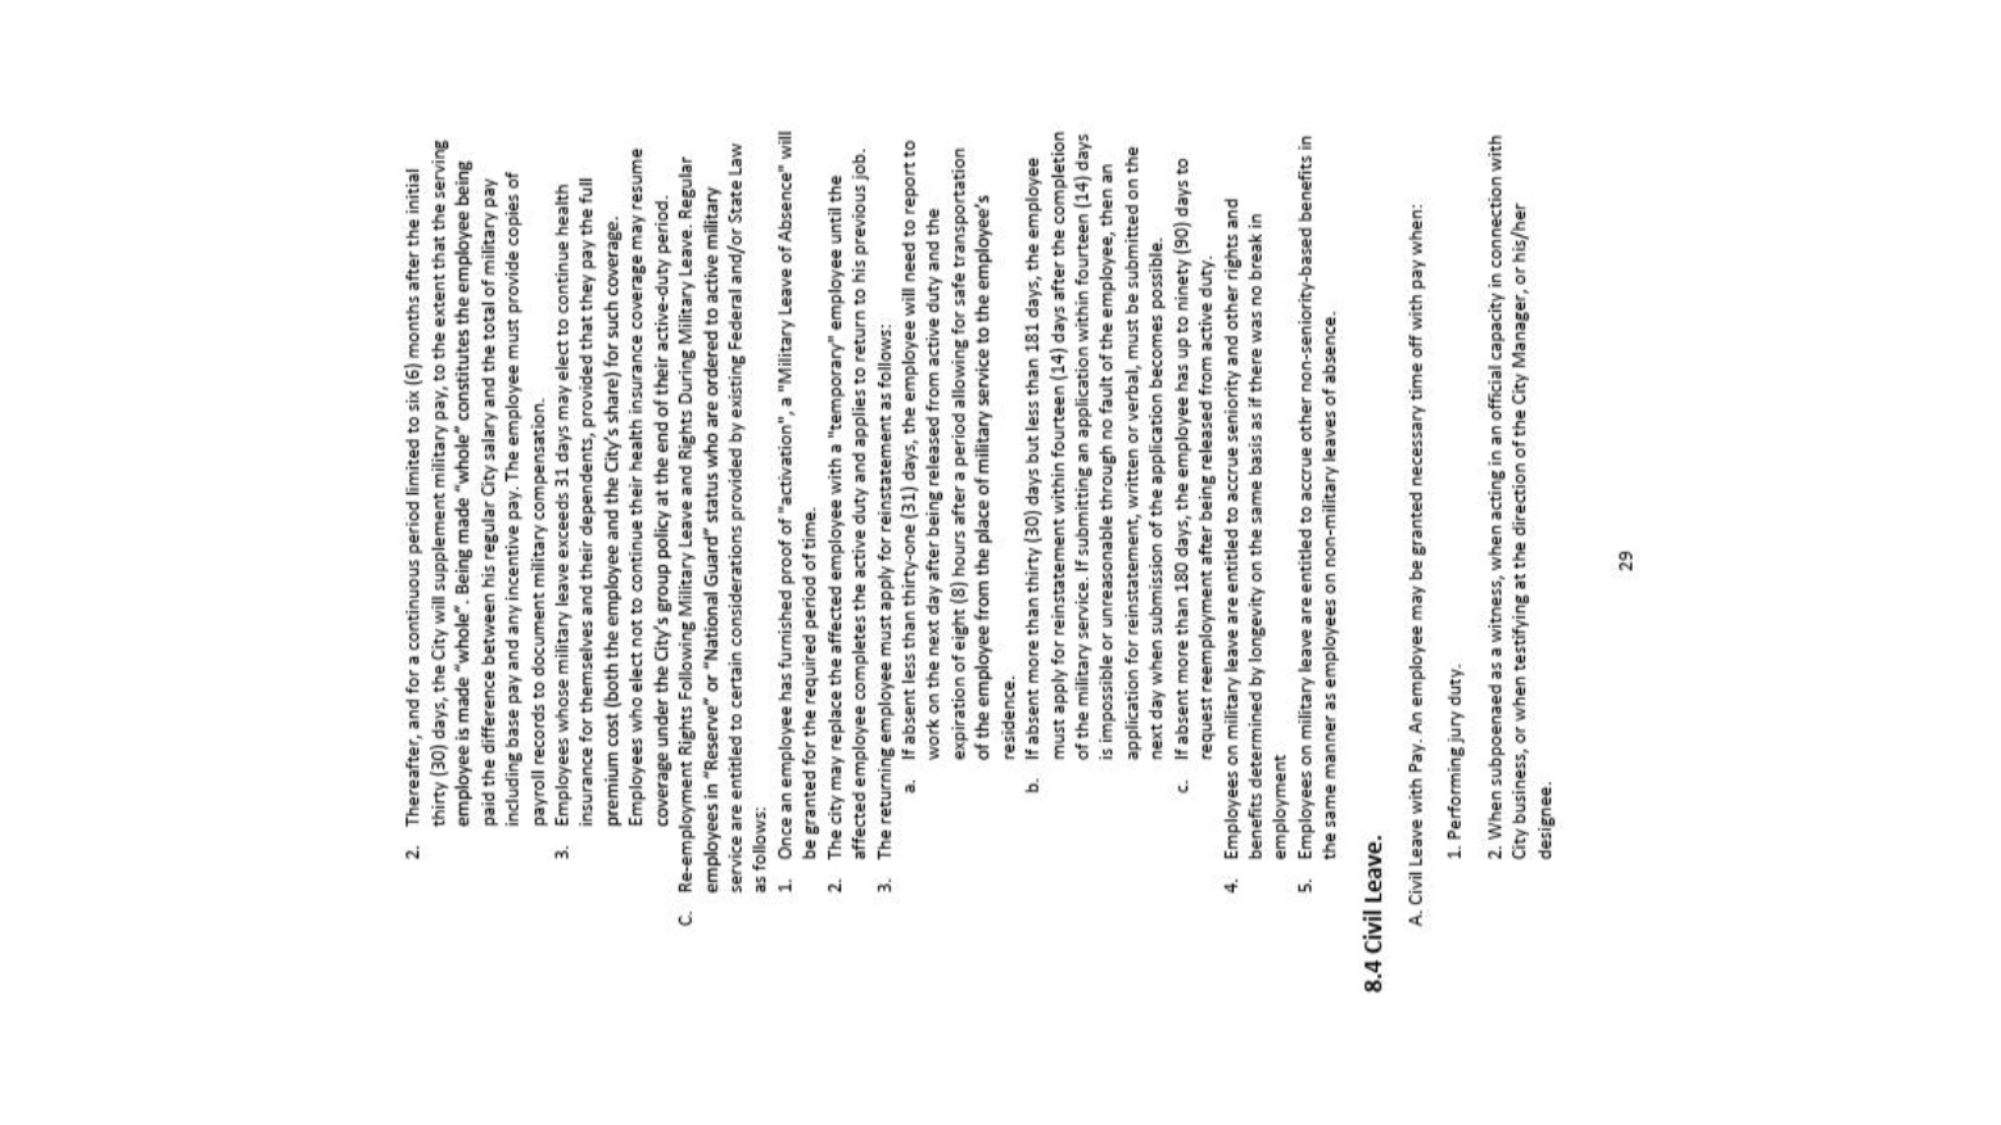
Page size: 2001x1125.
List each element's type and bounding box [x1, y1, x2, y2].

picture [269, 0, 1726, 1125]
